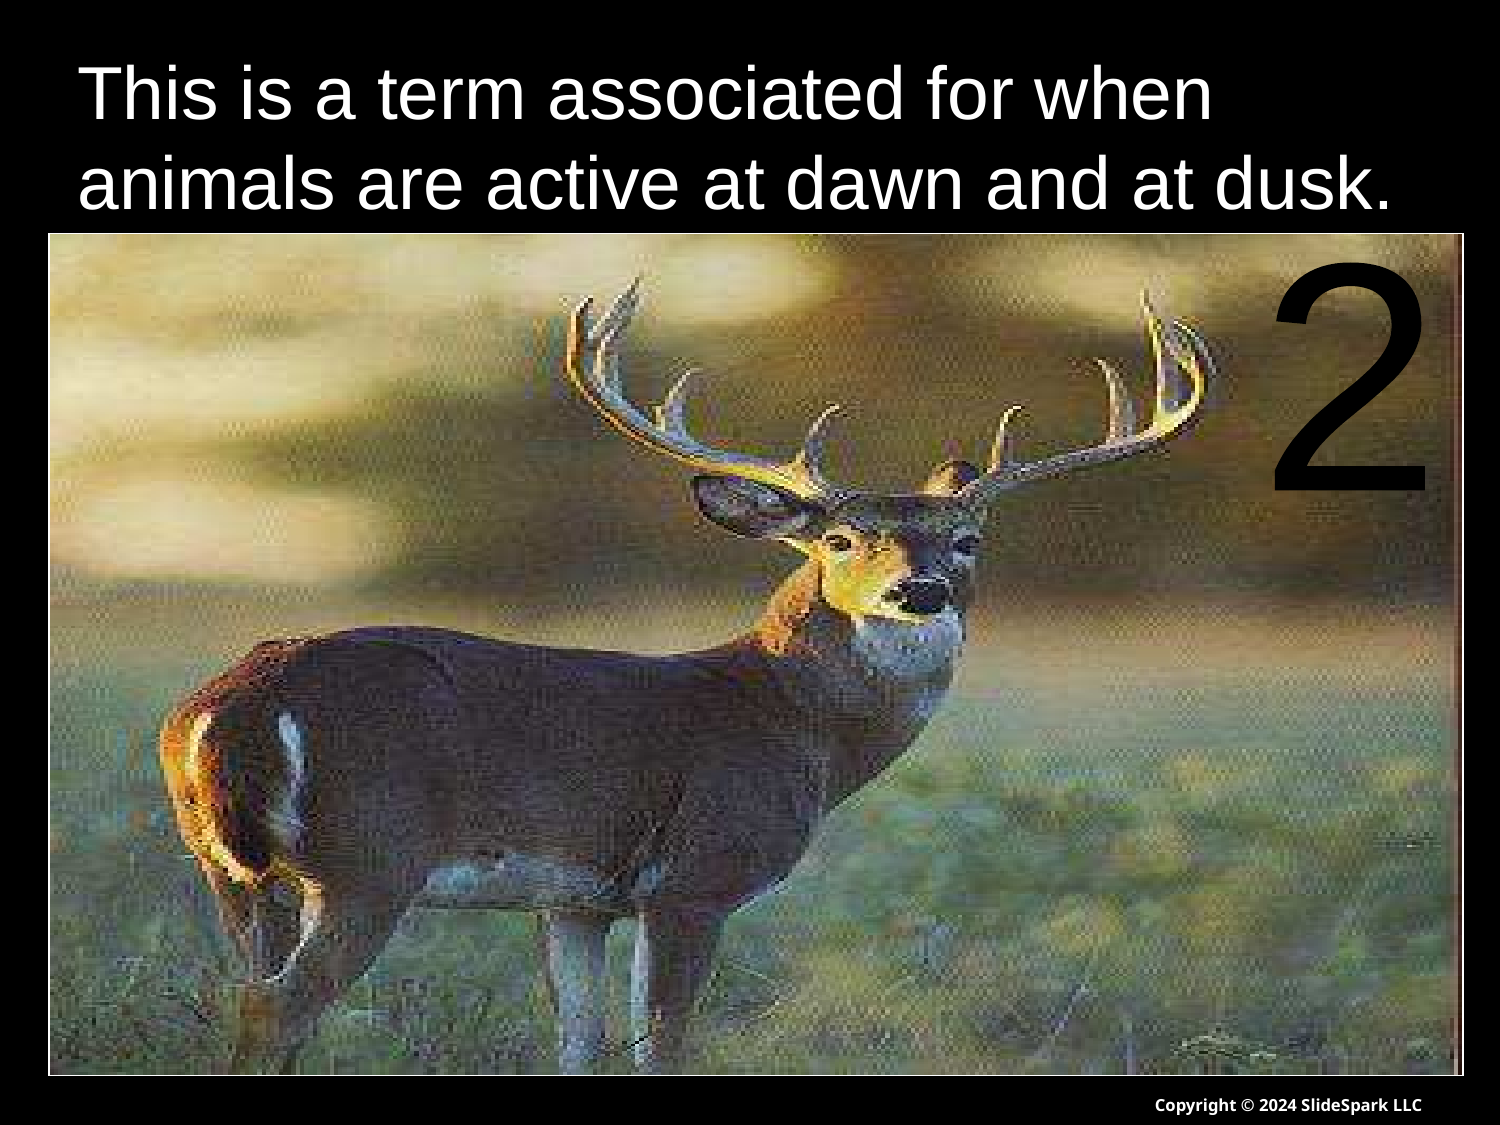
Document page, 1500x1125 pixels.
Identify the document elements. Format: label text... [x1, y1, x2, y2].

text_box Copyright © 2024 SlideSpark LLC [937, 1087, 1438, 1123]
text_box This is a term associated for when animals are active at dawn and at dusk. [62, 37, 1450, 232]
picture [49, 234, 1463, 1076]
